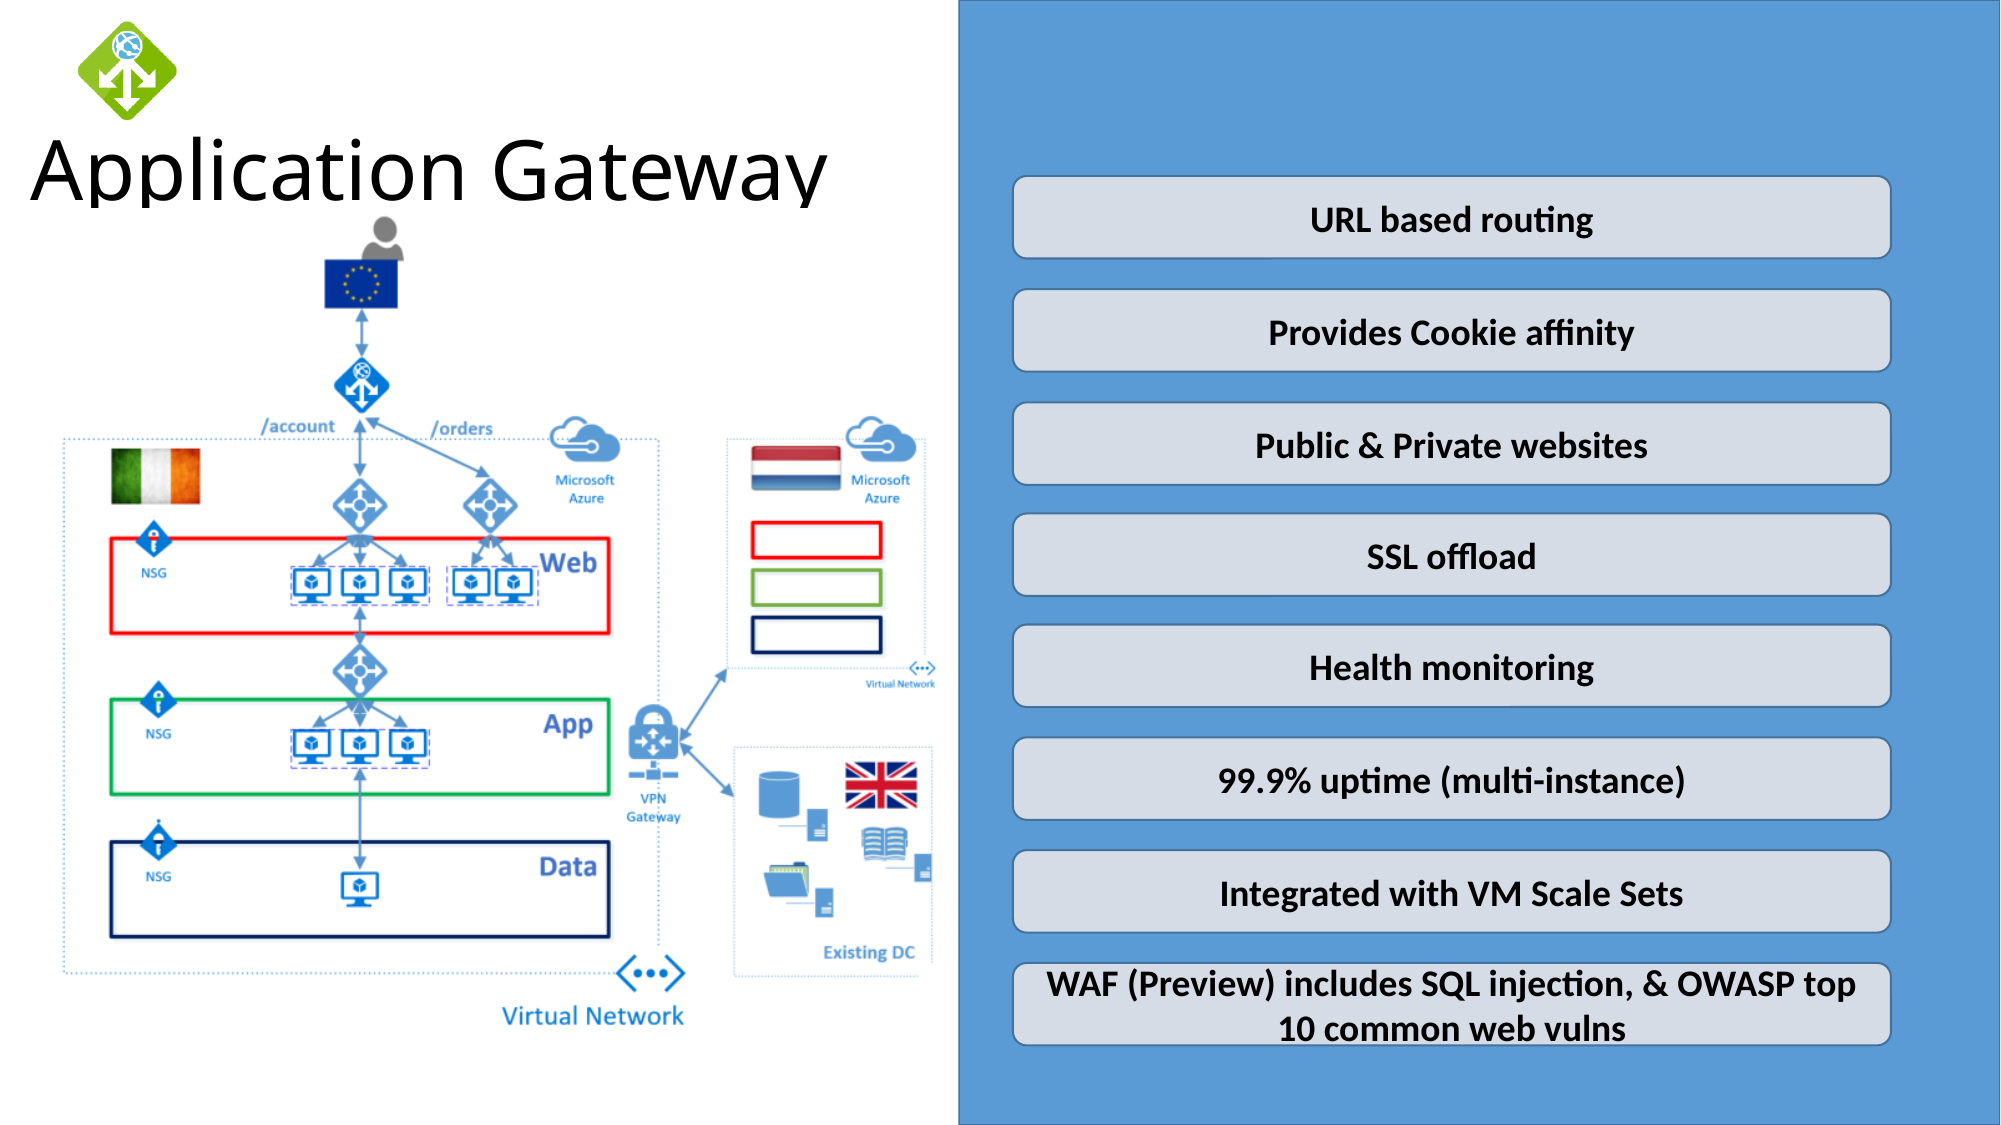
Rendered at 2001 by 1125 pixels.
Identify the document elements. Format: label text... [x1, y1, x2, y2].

title Application Gateway [15, 64, 1741, 282]
text_box 99.9% uptime (multi-instance) [1011, 736, 1893, 821]
text_box URL based routing [1011, 174, 1893, 260]
text_box WAF (Preview) includes SQL injection, & OWASP top 10 common web vulns [1011, 961, 1893, 1047]
text_box Health monitoring [1011, 623, 1893, 709]
text_box Integrated with VM Scale Sets [1011, 849, 1893, 934]
text_box Provides Cookie affinity [1011, 288, 1893, 373]
picture [73, 16, 182, 128]
text_box Public & Private websites [1011, 401, 1893, 486]
picture [40, 208, 955, 1041]
text_box SSL offload [1011, 512, 1893, 598]
